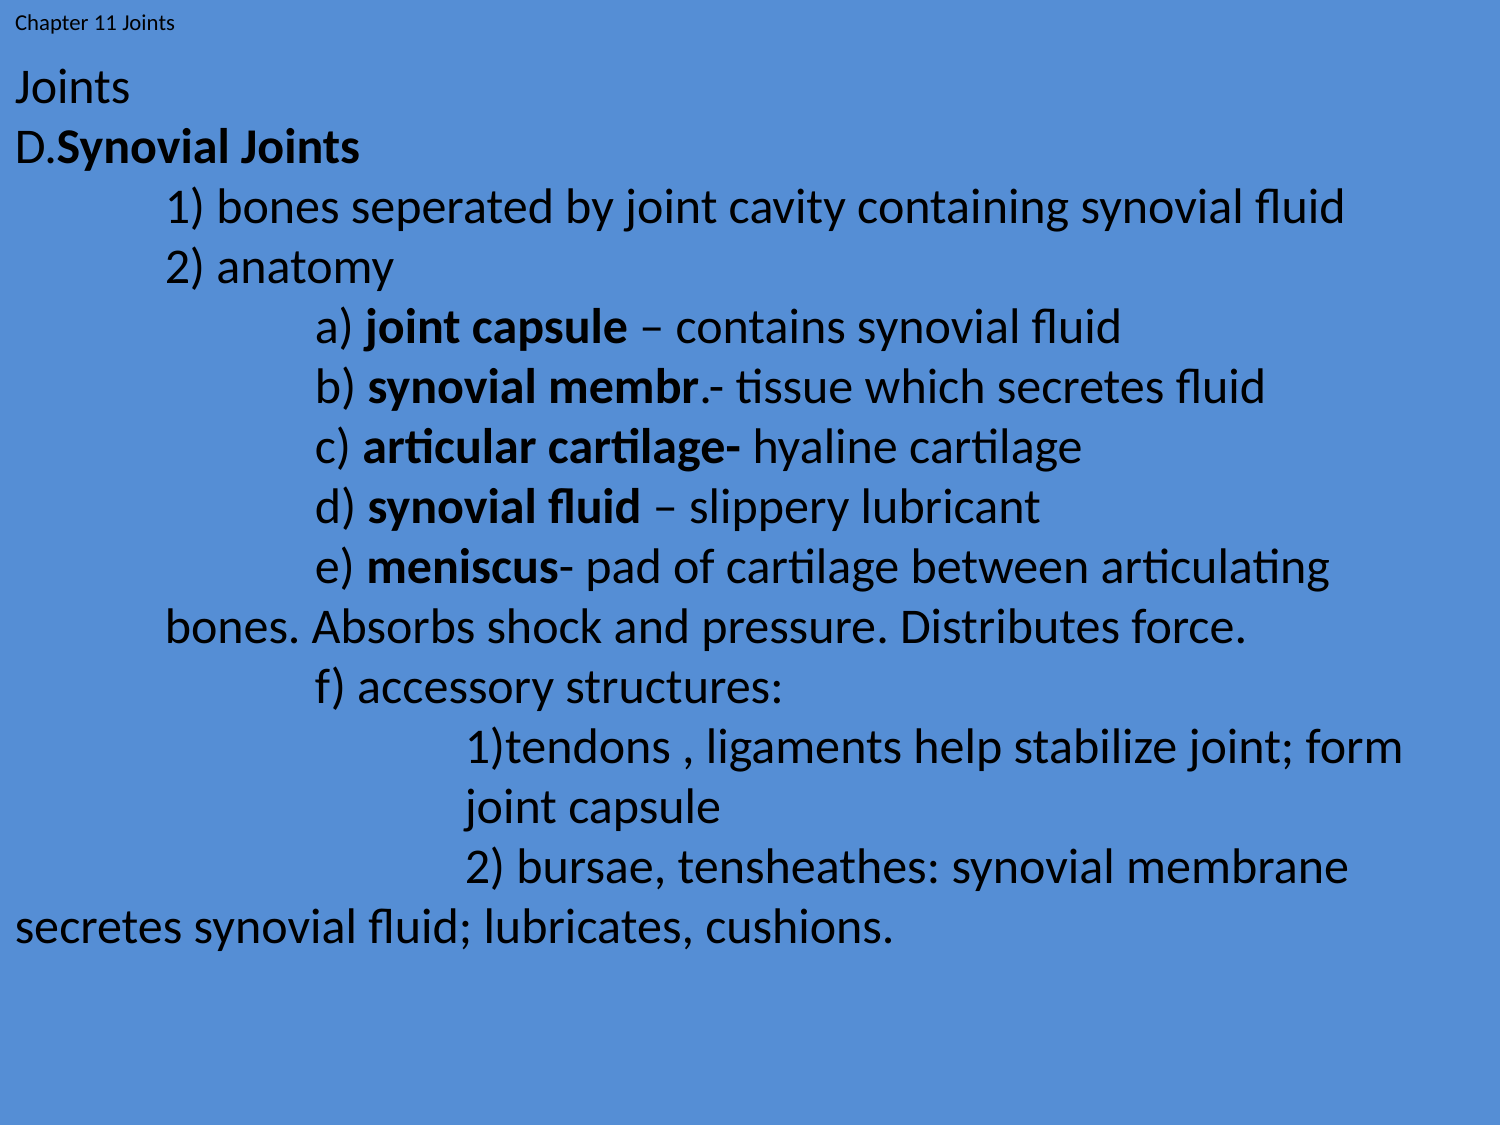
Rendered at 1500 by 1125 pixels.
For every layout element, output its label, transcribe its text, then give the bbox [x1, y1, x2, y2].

text_box Joints D.Synovial Joints 1) bones seperated by joint cavity containing synovial fluid 2) anatomy a) joint capsule – contains synovial fluid b) synovial membr.- tissue which secretes fluid c) articular cartilage- hyaline cartilage d) synovial fluid – slippery lubricant e) meniscus- pad of cartilage between articulating bones. Absorbs shock and pressure. Distributes force. f) accessory structures: 1)tendons , ligaments help stabilize joint; form joint capsule 2) bursae, tensheathes: synovial membrane secretes synovial fluid; lubricates, cushions. [0, 45, 1500, 1081]
title Chapter 11 Joints [0, 0, 1313, 43]
